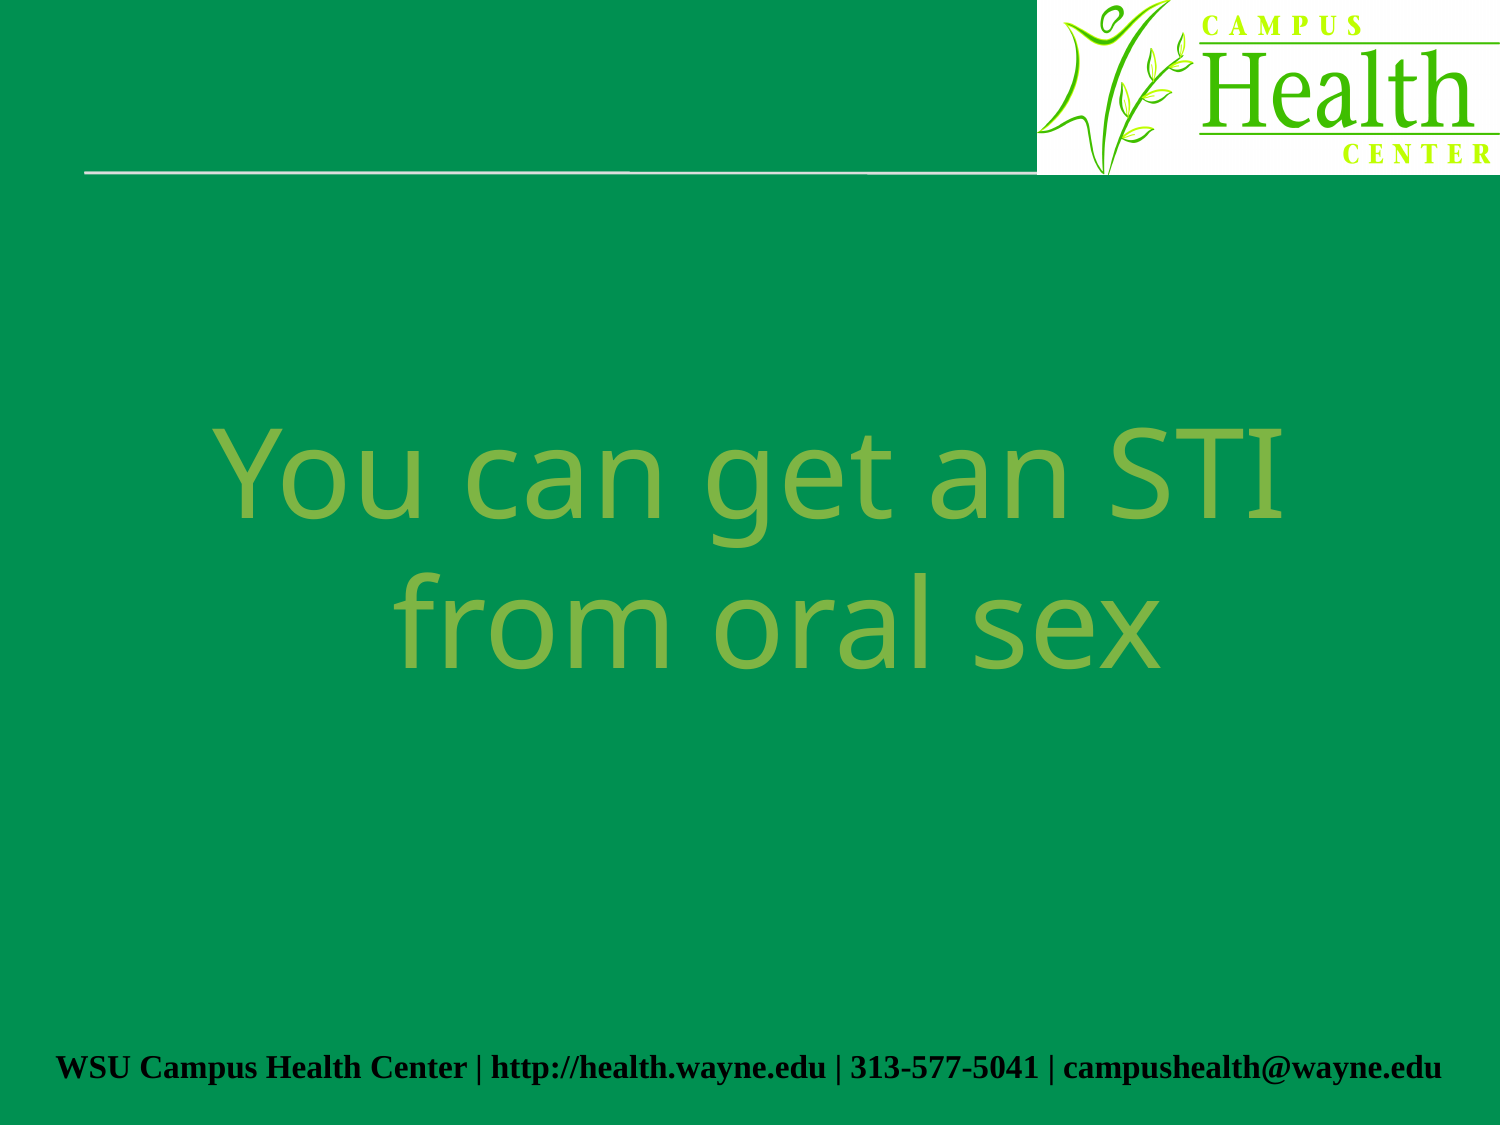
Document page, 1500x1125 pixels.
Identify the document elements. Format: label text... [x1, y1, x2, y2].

list You can get an STI from oral sex [75, 187, 1425, 930]
footer WSU Campus Health Center | http://health.wayne.edu | 313-577-5041 | campushealth@wayne.edu [0, 1037, 1500, 1125]
picture [1037, 0, 1500, 176]
